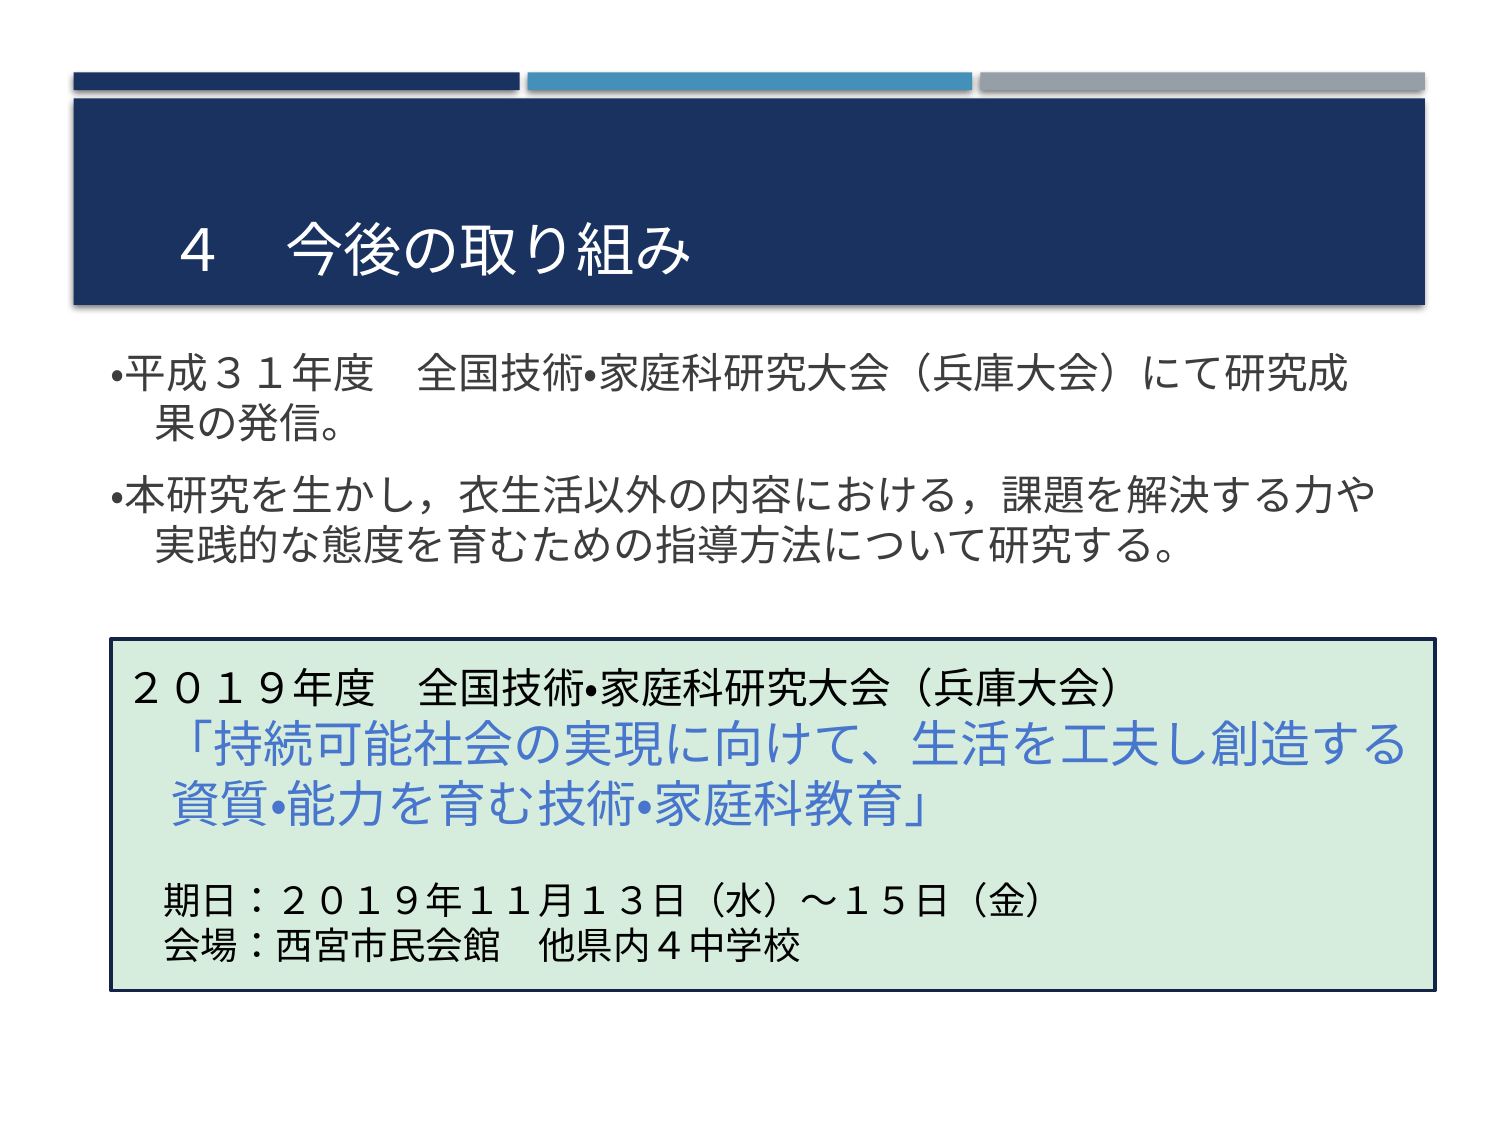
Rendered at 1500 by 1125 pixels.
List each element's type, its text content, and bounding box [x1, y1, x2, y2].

title ４ 今後の取り組み [95, 112, 1406, 291]
list ・平成３１年度 全国技術・家庭科研究大会（兵庫大会）にて研究成果の発信。 ・本研究を生かし，衣生活以外の内容における，課題を解決する力や実践的な態度を育むための指導方法について研究する。 [95, 339, 1406, 1028]
text_box ２０１９年度 全国技術・家庭科研究大会（兵庫大会） 「持続可能社会の実現に向けて、生活を工夫し創造する資質・能力を育む技術・家庭科教育」 期日：２０１９年１１月１３日（水）～１５日（金） 会場：西宮市民会館 他県内４中学校 [109, 637, 1437, 992]
